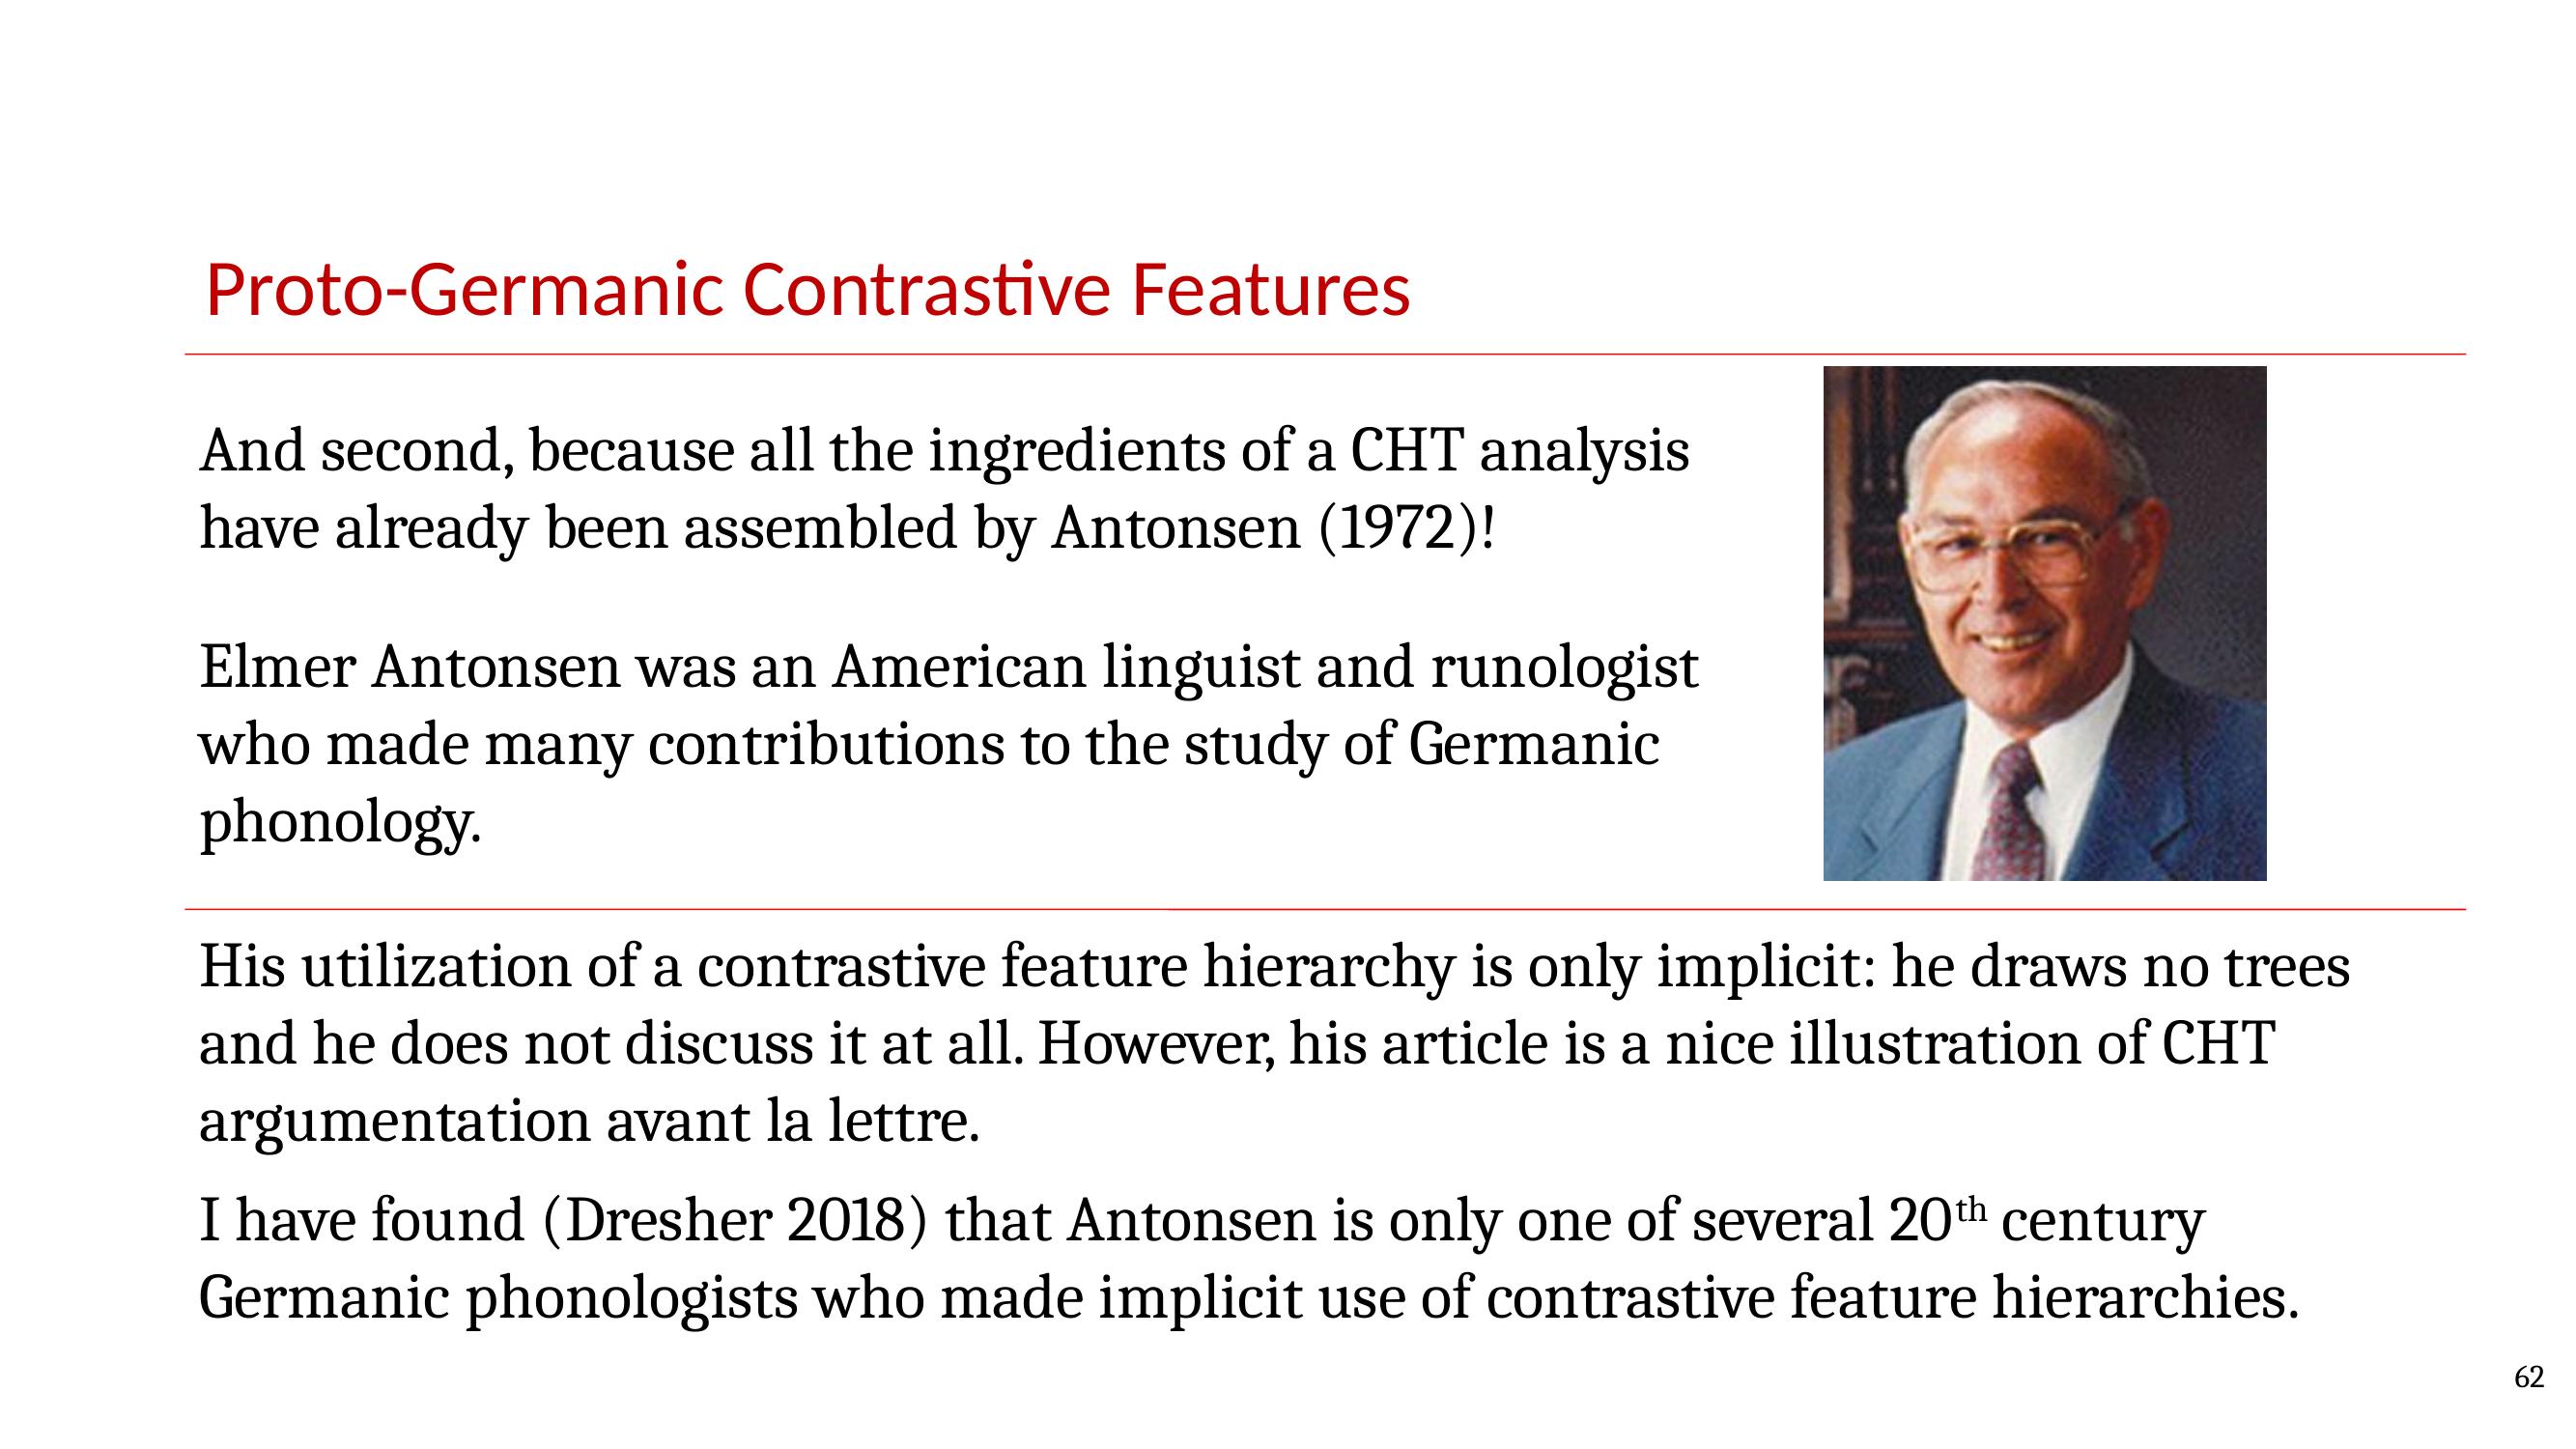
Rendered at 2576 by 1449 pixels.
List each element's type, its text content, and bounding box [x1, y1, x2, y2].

picture [1824, 366, 2268, 881]
text_box I have found (Dresher 2018) that Antonsen is only one of several 20th century Germanic phonologists who made implicit use of contrastive feature hierarchies. [184, 1169, 2467, 1339]
text_box Elmer Antonsen was an American linguist and runologist who made many contributions to the study of Germanic phonology. [184, 615, 1799, 862]
text_box And second, because all the ingredients of a CHT analysis have already been assembled by Antonsen (1972)! [184, 399, 1799, 569]
text_box Proto-Germanic Contrastive Features [190, 228, 1429, 339]
text_box His utilization of a contrastive feature hierarchy is only implicit: he draws no trees and he does not discuss it at all. However, his article is a nice illustration of CHT argumentation avant la lettre. [184, 915, 2467, 1161]
text_box 62 [2257, 1348, 2560, 1421]
